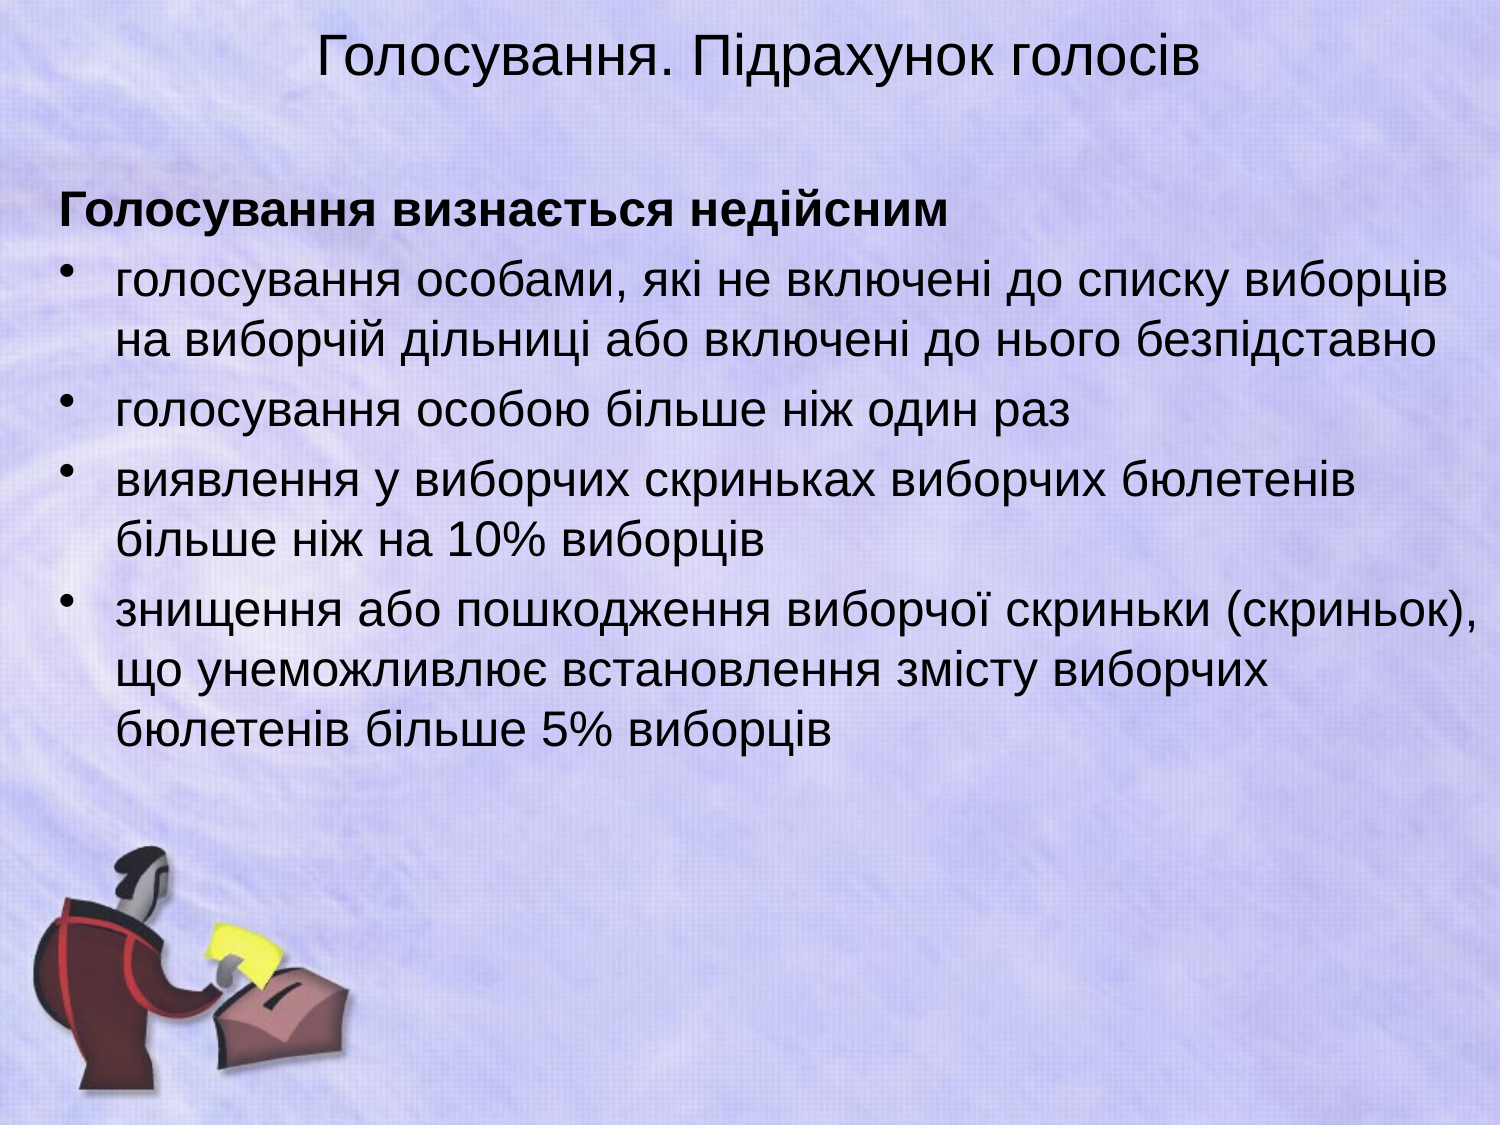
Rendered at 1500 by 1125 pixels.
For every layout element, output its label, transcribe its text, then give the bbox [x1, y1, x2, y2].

list Голосування визнається недійсним голосування особами, які не включені до списку виборців на виборчій дільниці або включені до нього безпідставно голосування особою більше ніж один раз виявлення у виборчих скриньках виборчих бюлетенів більше ніж на 10% виборців знищення або пошкодження виборчої скриньки (скриньок), що унеможливлює встановлення змісту виборчих бюлетенів більше 5% виборців [43, 169, 1500, 942]
picture [0, 0, 1500, 1125]
title Голосування. Підрахунок голосів [38, 45, 1480, 165]
